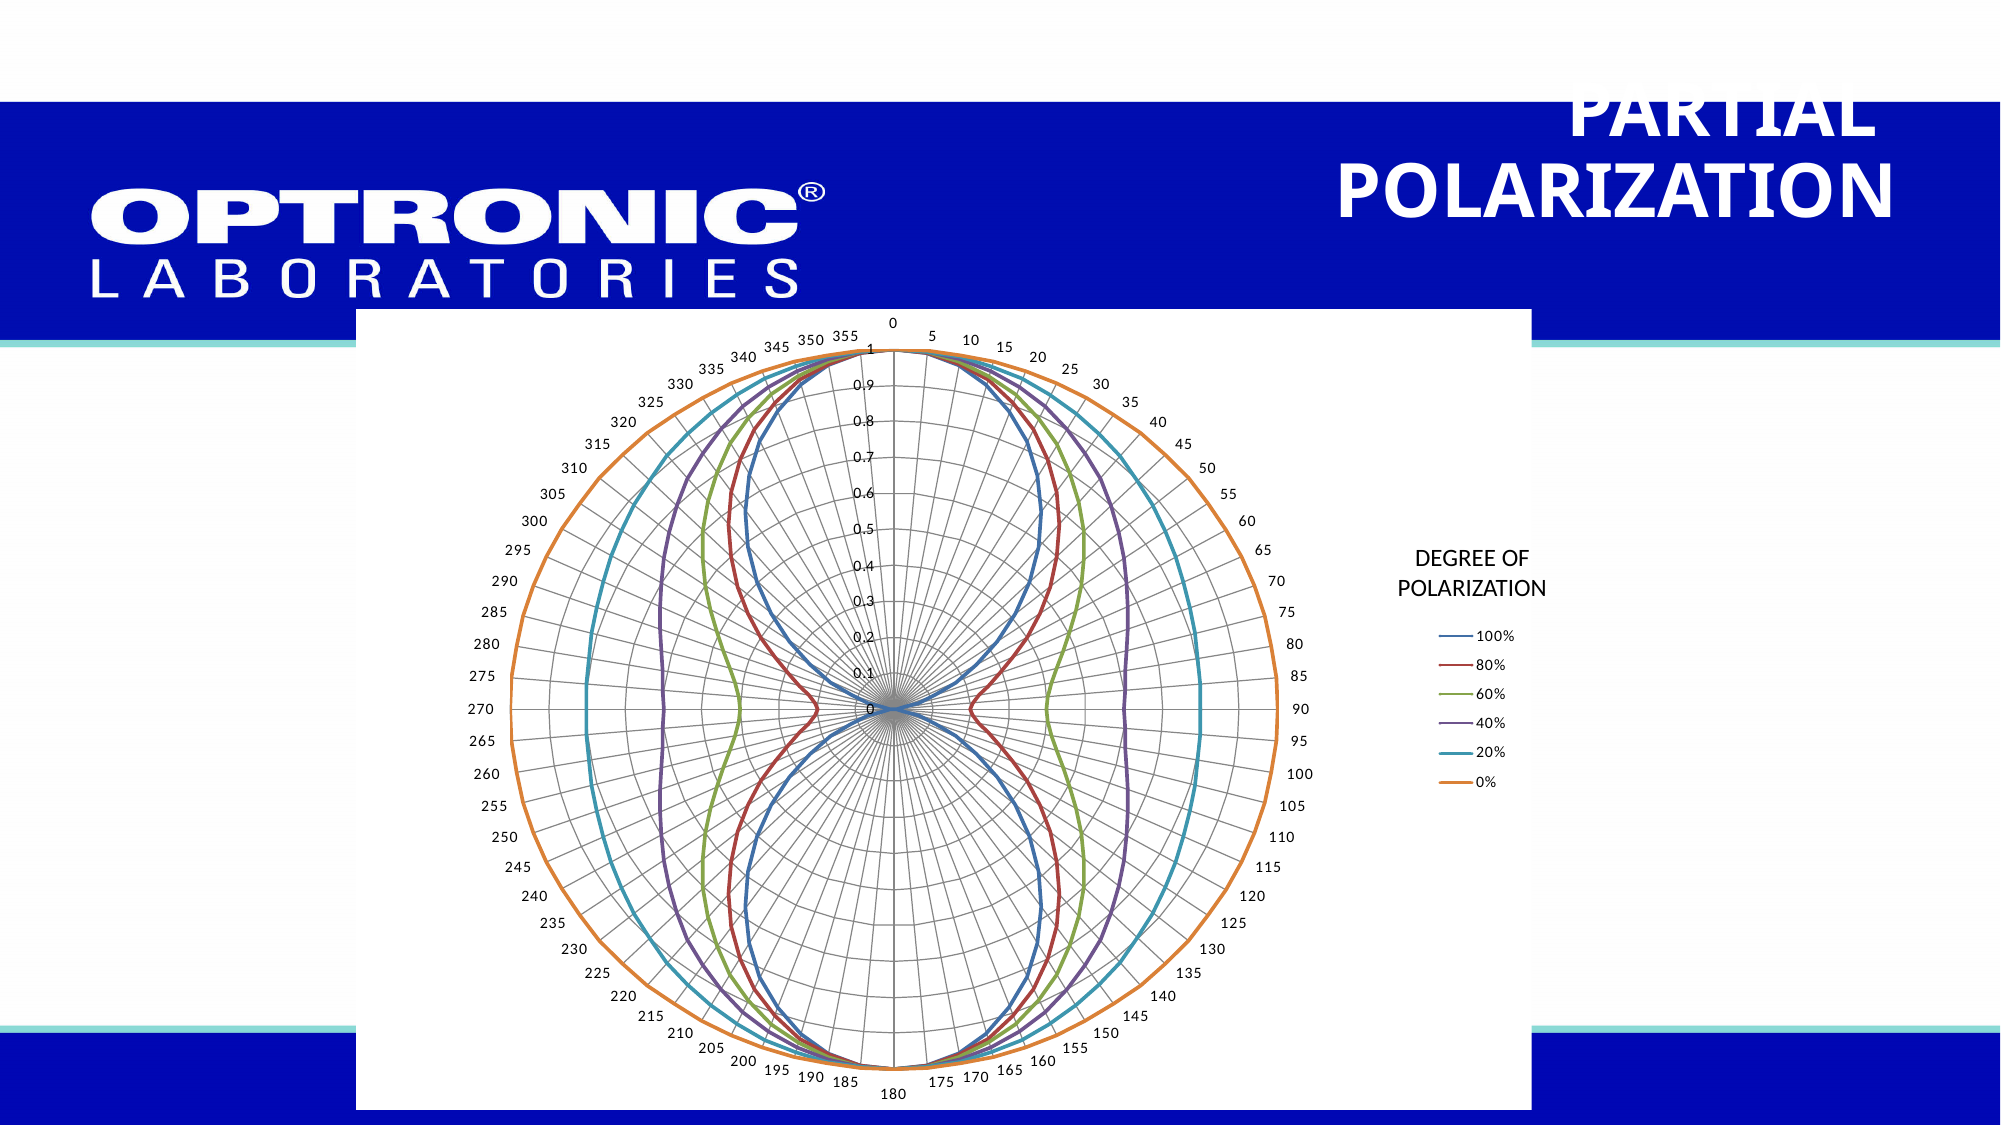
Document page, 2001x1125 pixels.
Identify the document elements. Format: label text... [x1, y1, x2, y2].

picture [0, 0, 2001, 1125]
text_box PARTIAL POLARIZATION [942, 79, 1913, 242]
text_box DEGREE OF POLARIZATION [1532, 534, 1604, 609]
